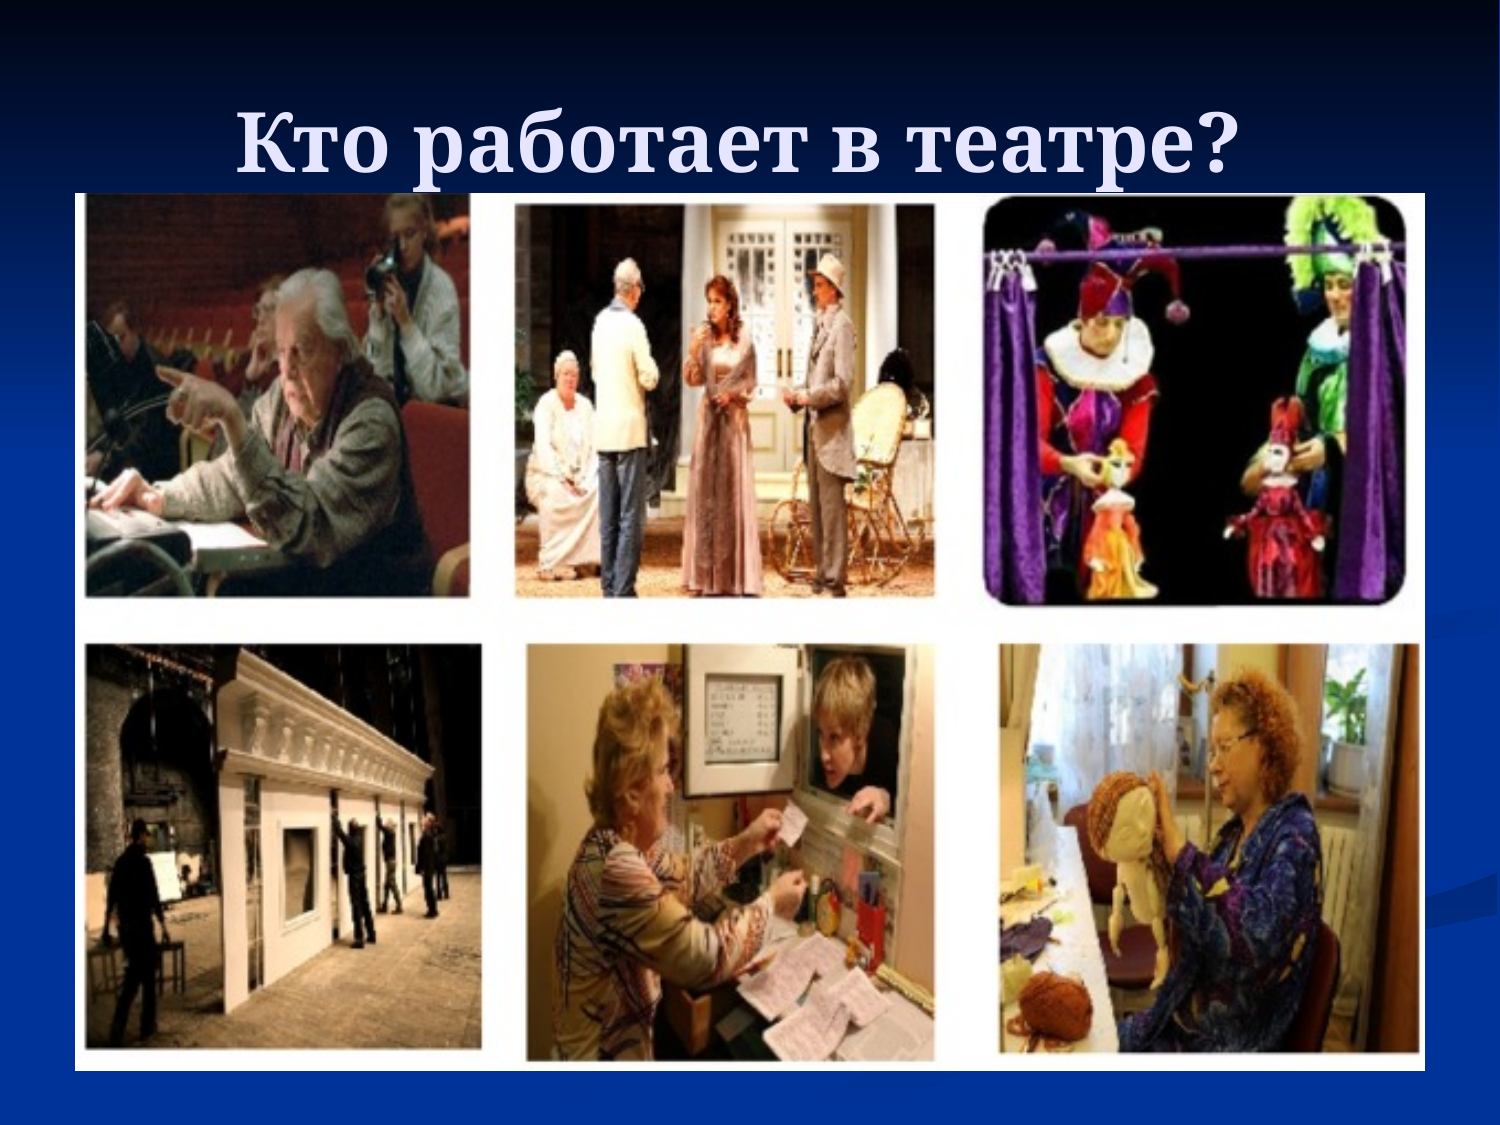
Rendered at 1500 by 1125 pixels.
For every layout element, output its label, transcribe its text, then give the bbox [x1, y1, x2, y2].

title Кто работает в театре? [75, 45, 1425, 193]
picture [74, 193, 1425, 1071]
